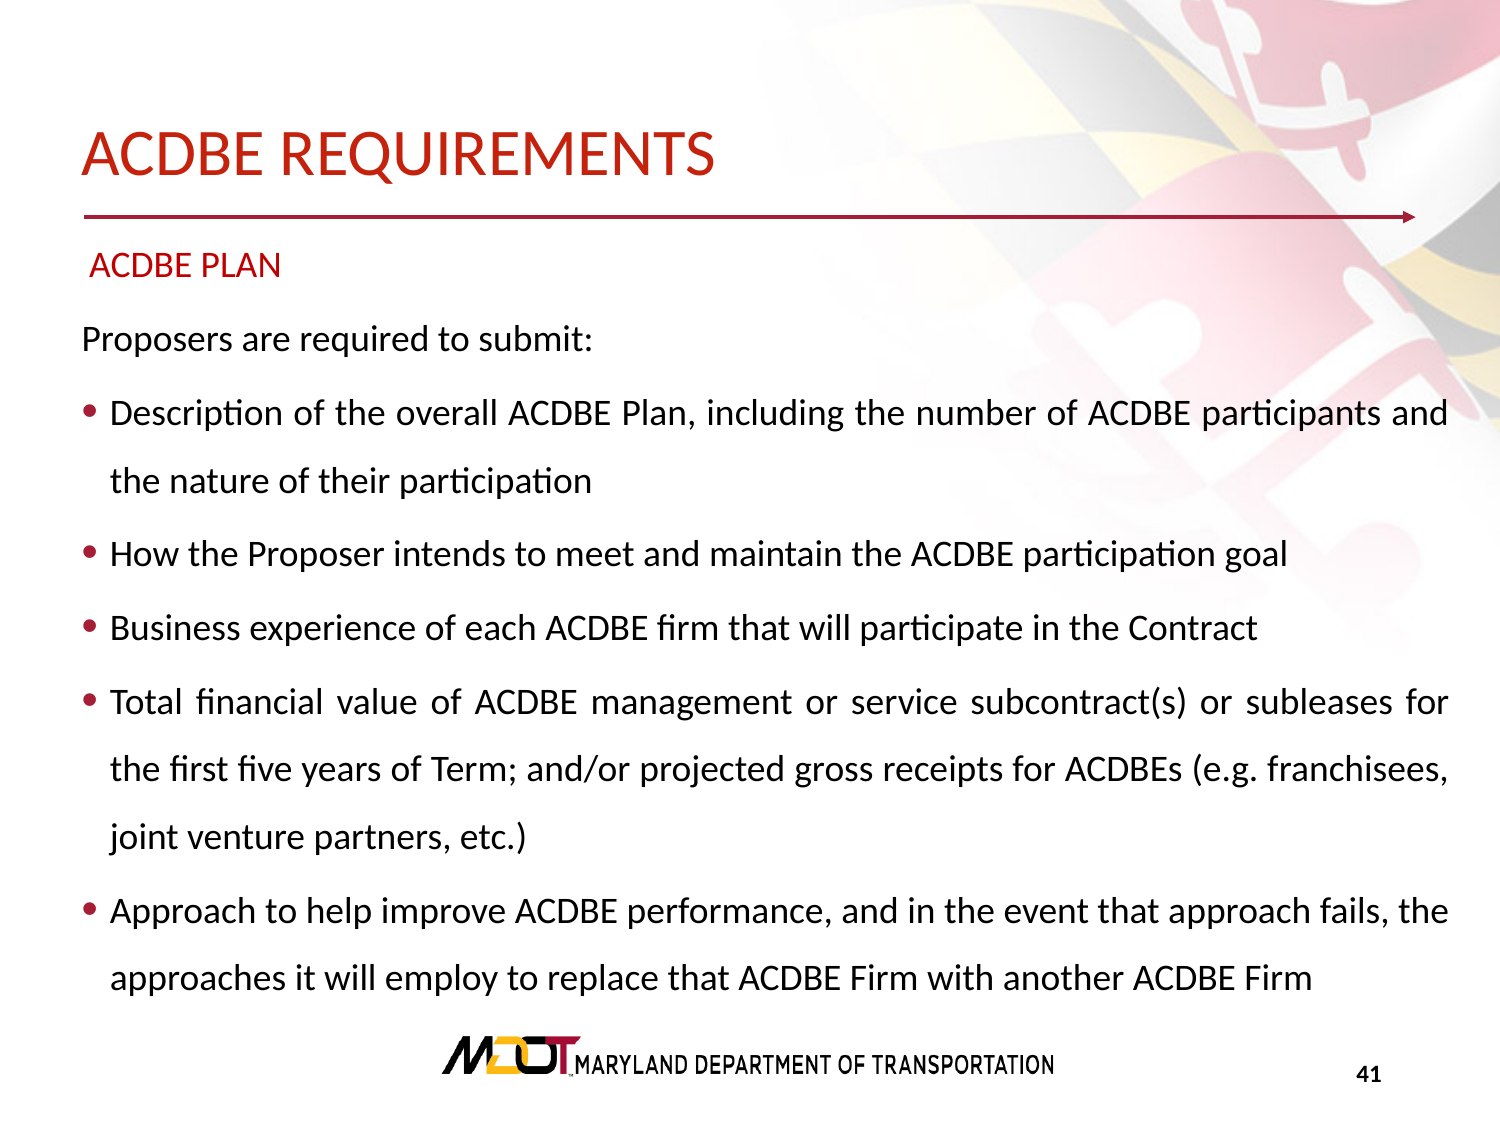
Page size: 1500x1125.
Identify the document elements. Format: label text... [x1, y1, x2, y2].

picture [0, 0, 1500, 1125]
list ACDBE PLAN Proposers are required to submit: Description of the overall ACDBE Plan, including the number of ACDBE participants and the nature of their participation How the Proposer intends to meet and maintain the ACDBE participation goal Business experience of each ACDBE firm that will participate in the Contract Total financial value of ACDBE management or service subcontract(s) or subleases for the first five years of Term; and/or projected gross receipts for ACDBEs (e.g. franchisees, joint venture partners, etc.) Approach to help improve ACDBE performance, and in the event that approach fails, the approaches it will employ to replace that ACDBE Firm with another ACDBE Firm [66, 237, 1466, 1031]
slide_number 40 [1059, 1042, 1397, 1103]
text_box Acdbe requirements [66, 110, 1484, 225]
